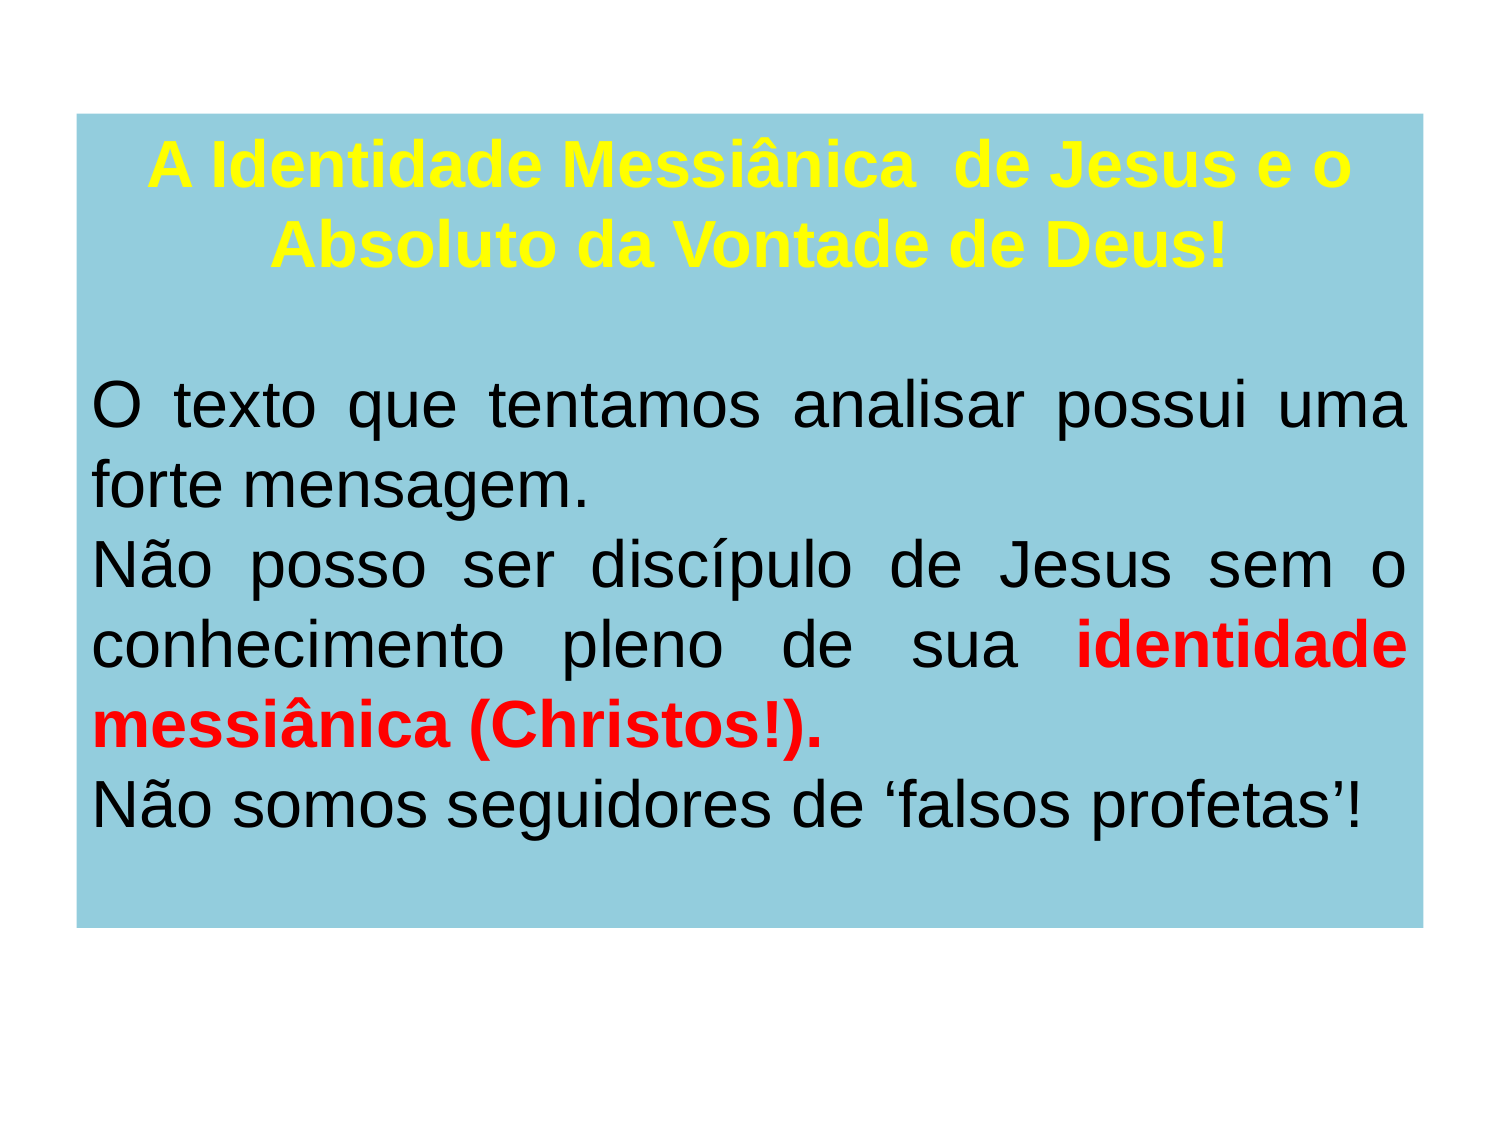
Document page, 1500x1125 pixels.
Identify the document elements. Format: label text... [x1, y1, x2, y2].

text_box A Identidade Messiânica de Jesus e o Absoluto da Vontade de Deus! O texto que tentamos analisar possui uma forte mensagem. Não posso ser discípulo de Jesus sem o conhecimento pleno de sua identidade messiânica (Christos!). Não somos seguidores de ‘falsos profetas’! [76, 113, 1424, 928]
